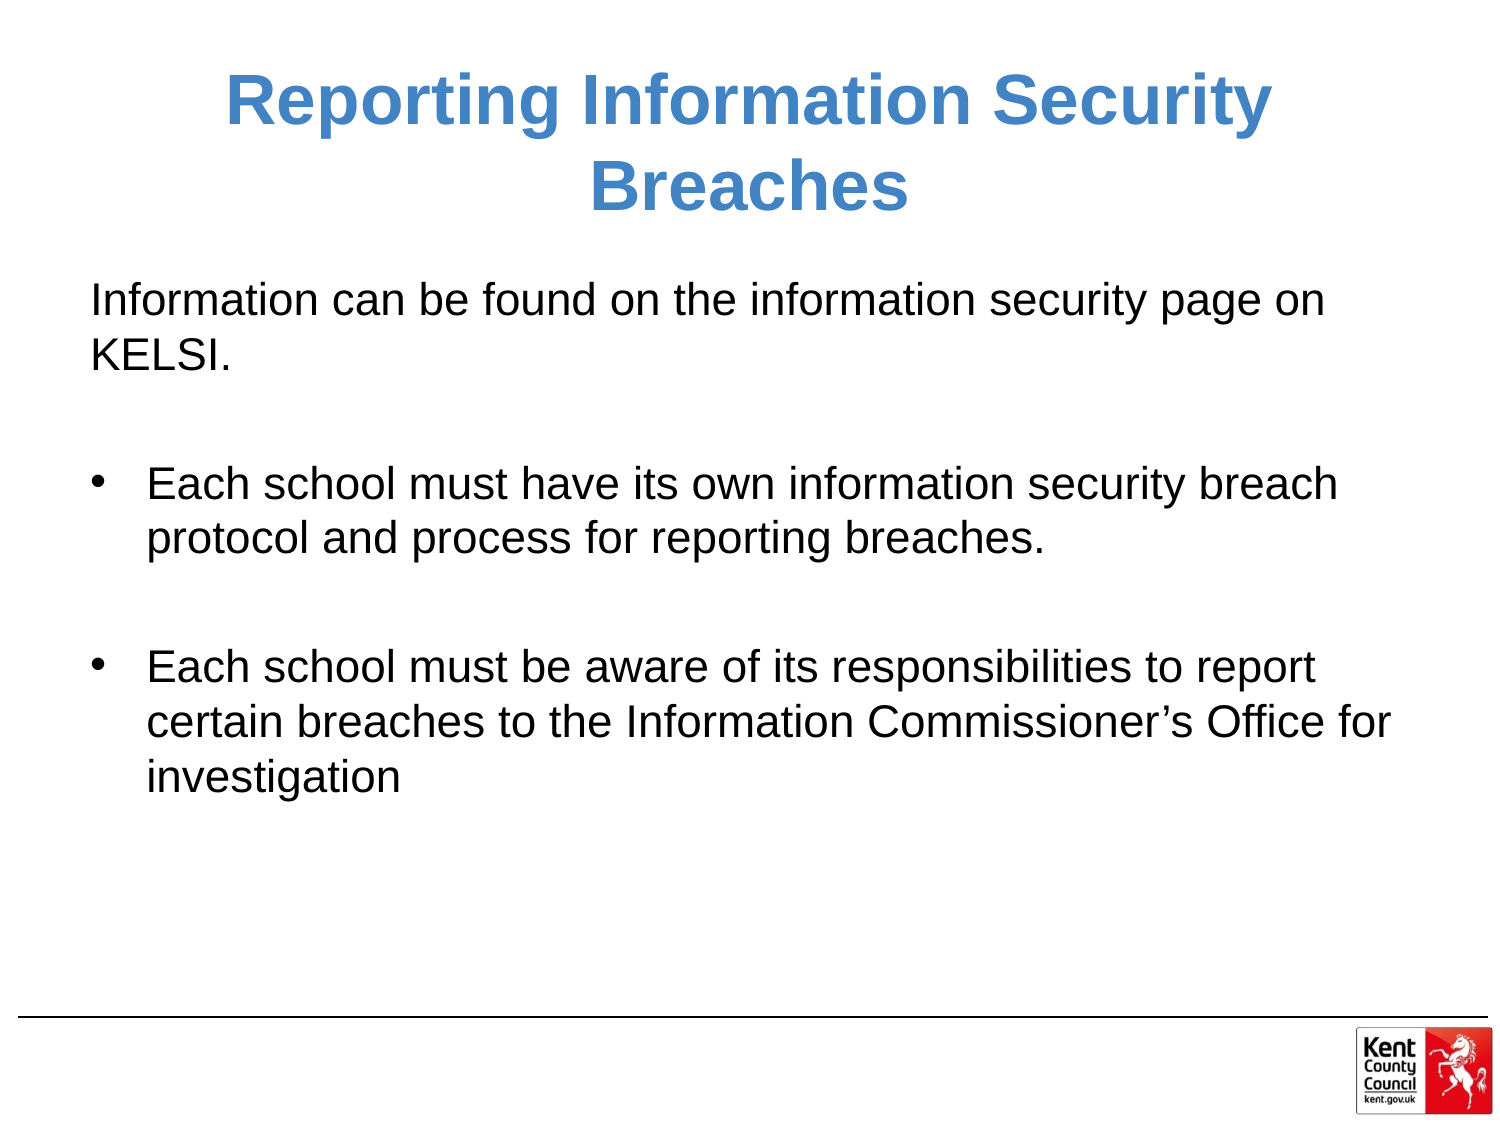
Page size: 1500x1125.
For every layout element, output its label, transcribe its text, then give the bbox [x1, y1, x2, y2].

title Reporting Information Security Breaches [75, 45, 1425, 233]
list Information can be found on the information security page on KELSI. Each school must have its own information security breach protocol and process for reporting breaches. Each school must be aware of its responsibilities to report certain breaches to the Information Commissioner’s Office for investigation [75, 262, 1425, 1005]
picture [1353, 1023, 1495, 1118]
